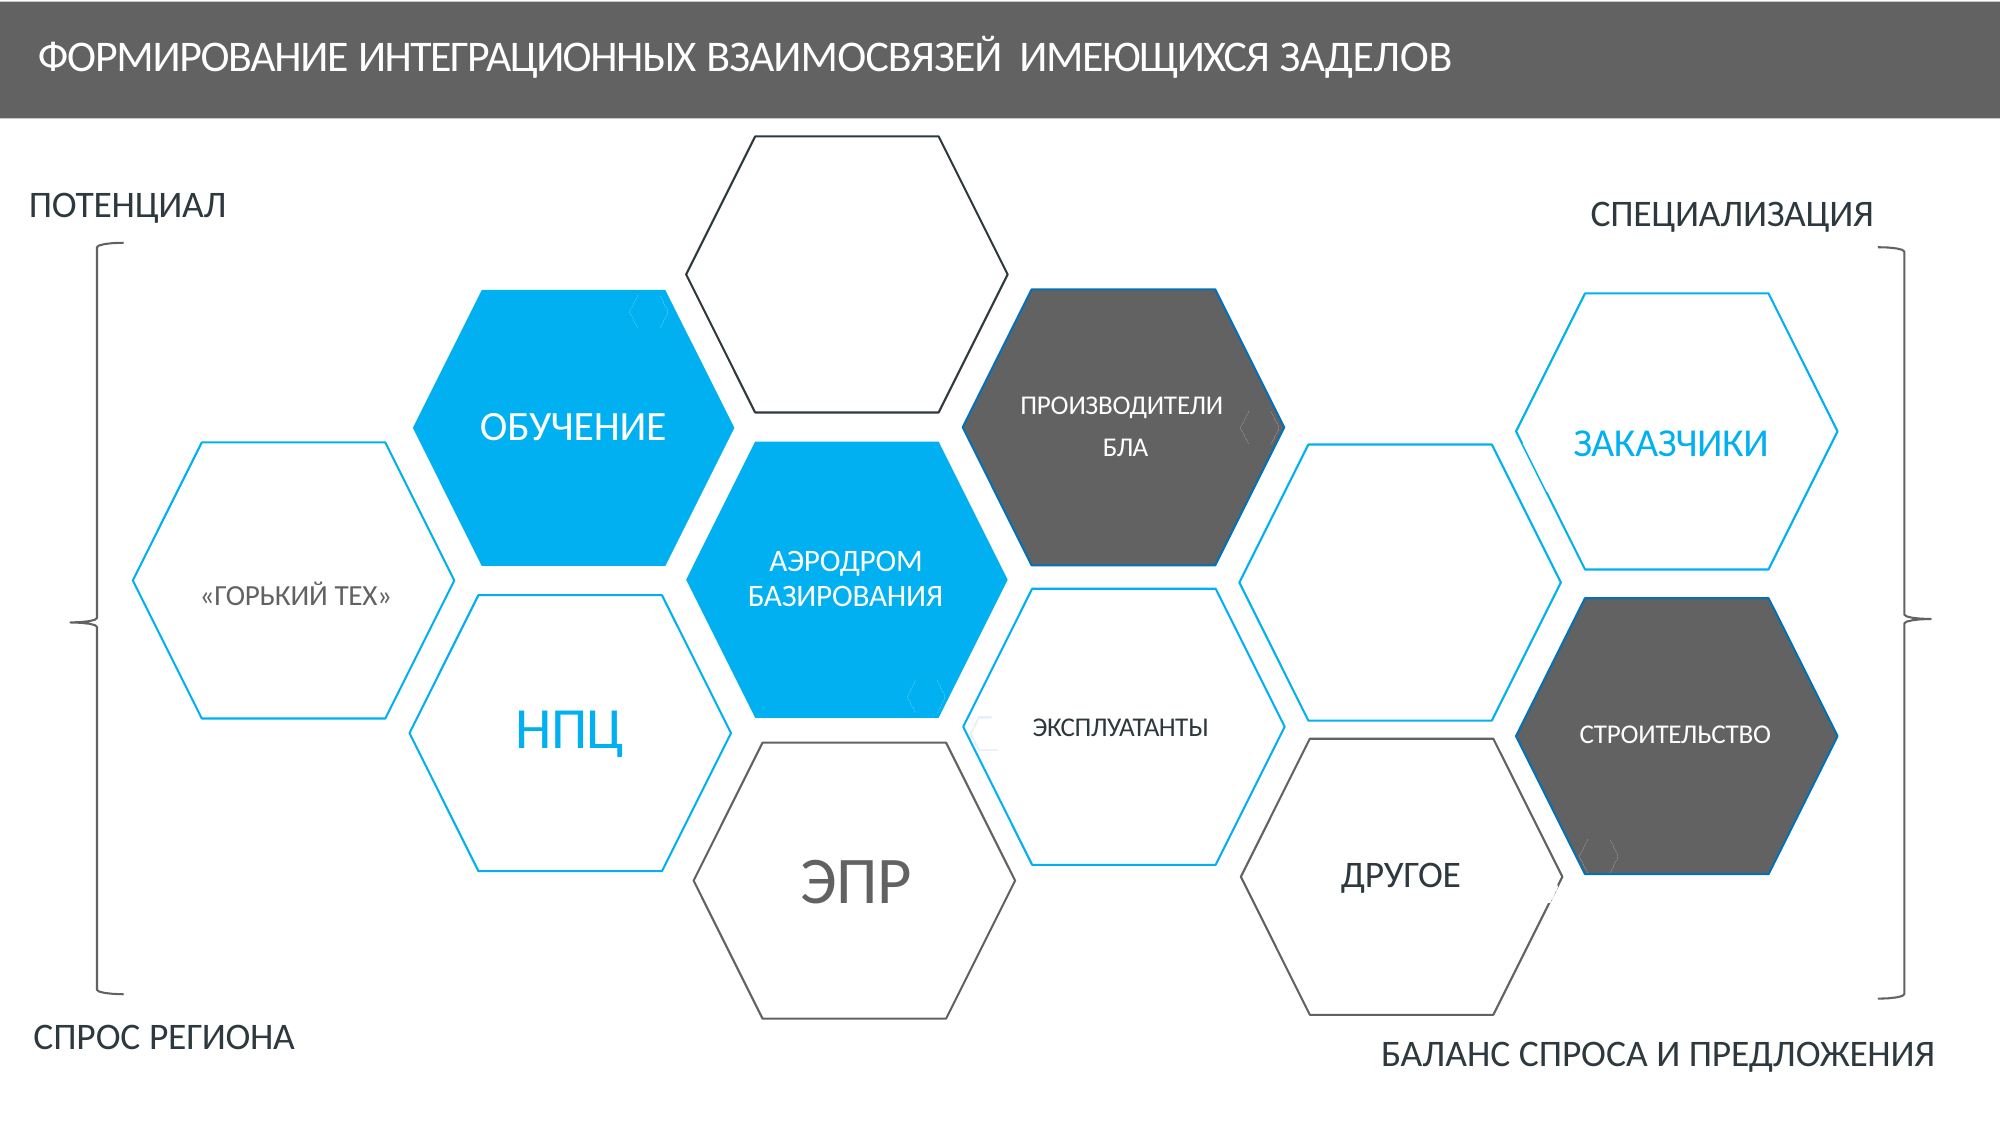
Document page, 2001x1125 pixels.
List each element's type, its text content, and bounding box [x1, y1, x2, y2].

text_box СПРОС РЕГИОНА [31, 1009, 300, 1057]
text_box ПОТЕНЦИАЛ [26, 177, 231, 225]
text_box ФОРМИРОВАНИЕ ИНТЕГРАЦИОННЫХ ВЗАИМОСВЯЗЕЙ ИМЕЮЩИХСЯ ЗАДЕЛОВ [35, 26, 1453, 81]
text_box БАЛАНС СПРОСА И ПРЕДЛОЖЕНИЯ [1378, 1026, 1940, 1074]
text_box СПЕЦИАЛИЗАЦИЯ [1588, 186, 1879, 234]
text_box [1514, 292, 1839, 876]
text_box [629, 135, 1286, 545]
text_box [1238, 411, 1509, 545]
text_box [911, 547, 1618, 904]
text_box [1238, 911, 1564, 1017]
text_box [412, 911, 1017, 1021]
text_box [69, 228, 907, 996]
text_box [1877, 247, 1931, 999]
